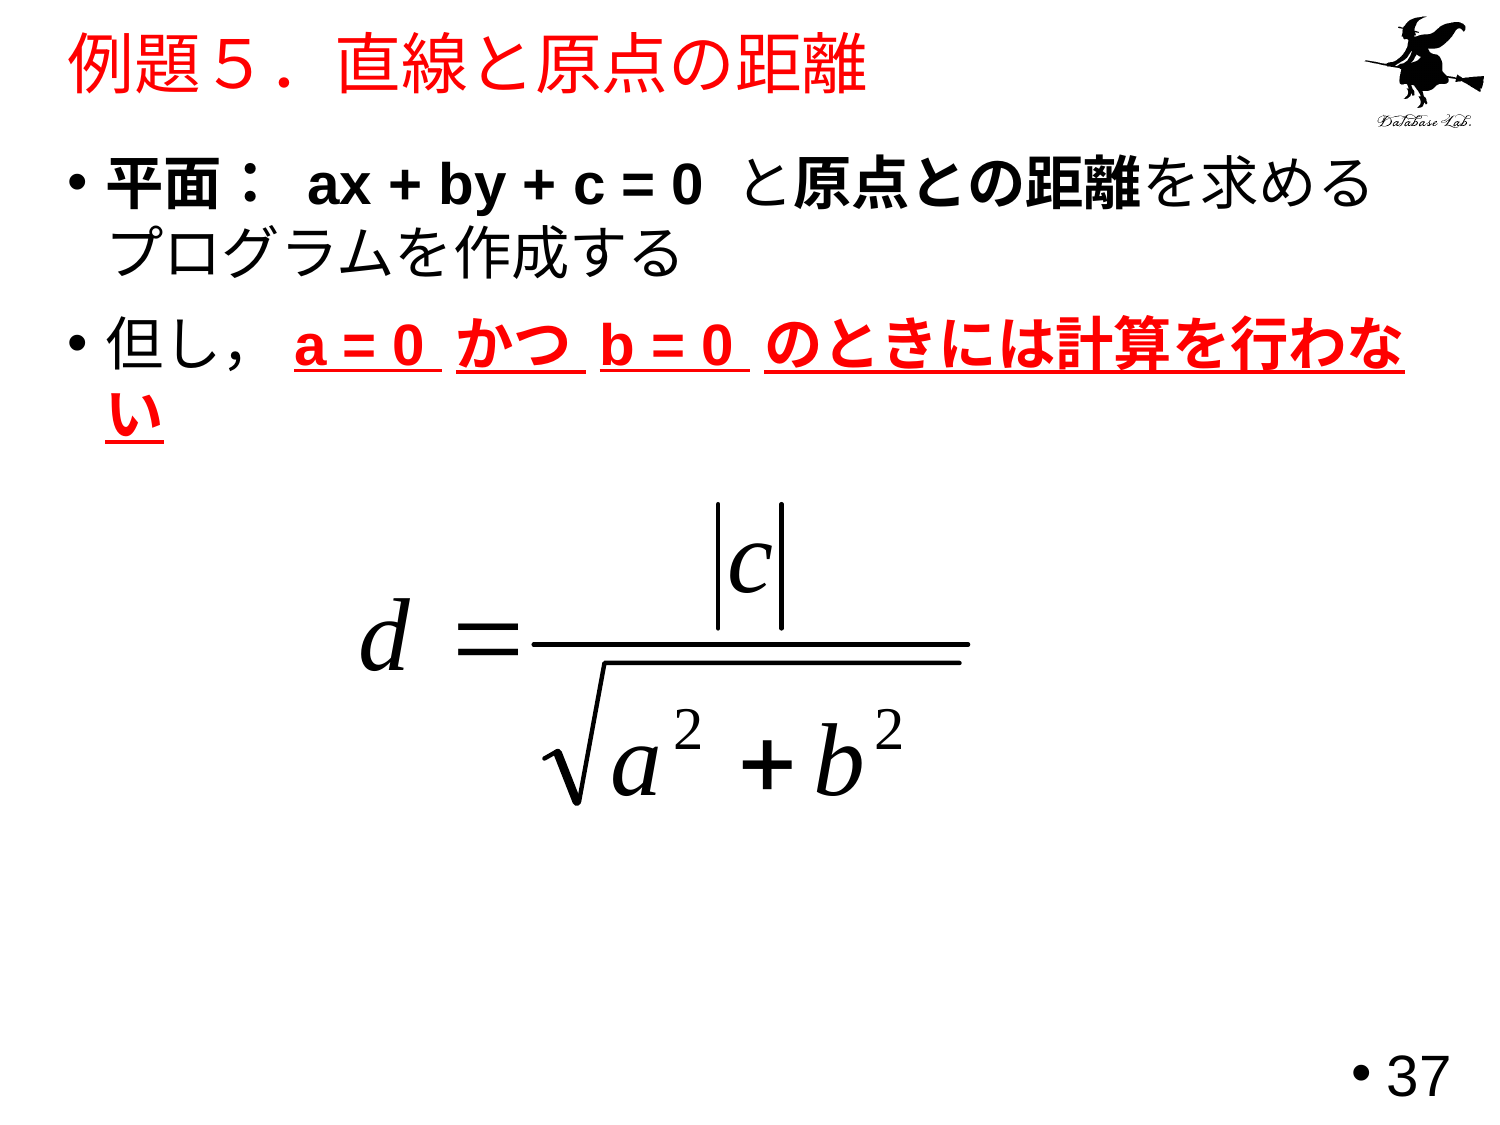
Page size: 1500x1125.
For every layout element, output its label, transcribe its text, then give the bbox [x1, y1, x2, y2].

slide_number 37 [1129, 1042, 1467, 1103]
title 例題５．直線と原点の距離 [52, 28, 1441, 106]
picture [1362, 14, 1486, 130]
list 平面： ax + by + c = 0 と原点との距離を求めるプログラムを作成する 但し，a = 0 かつ b = 0 のときには計算を行わない [52, 138, 1441, 1014]
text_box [343, 480, 991, 826]
